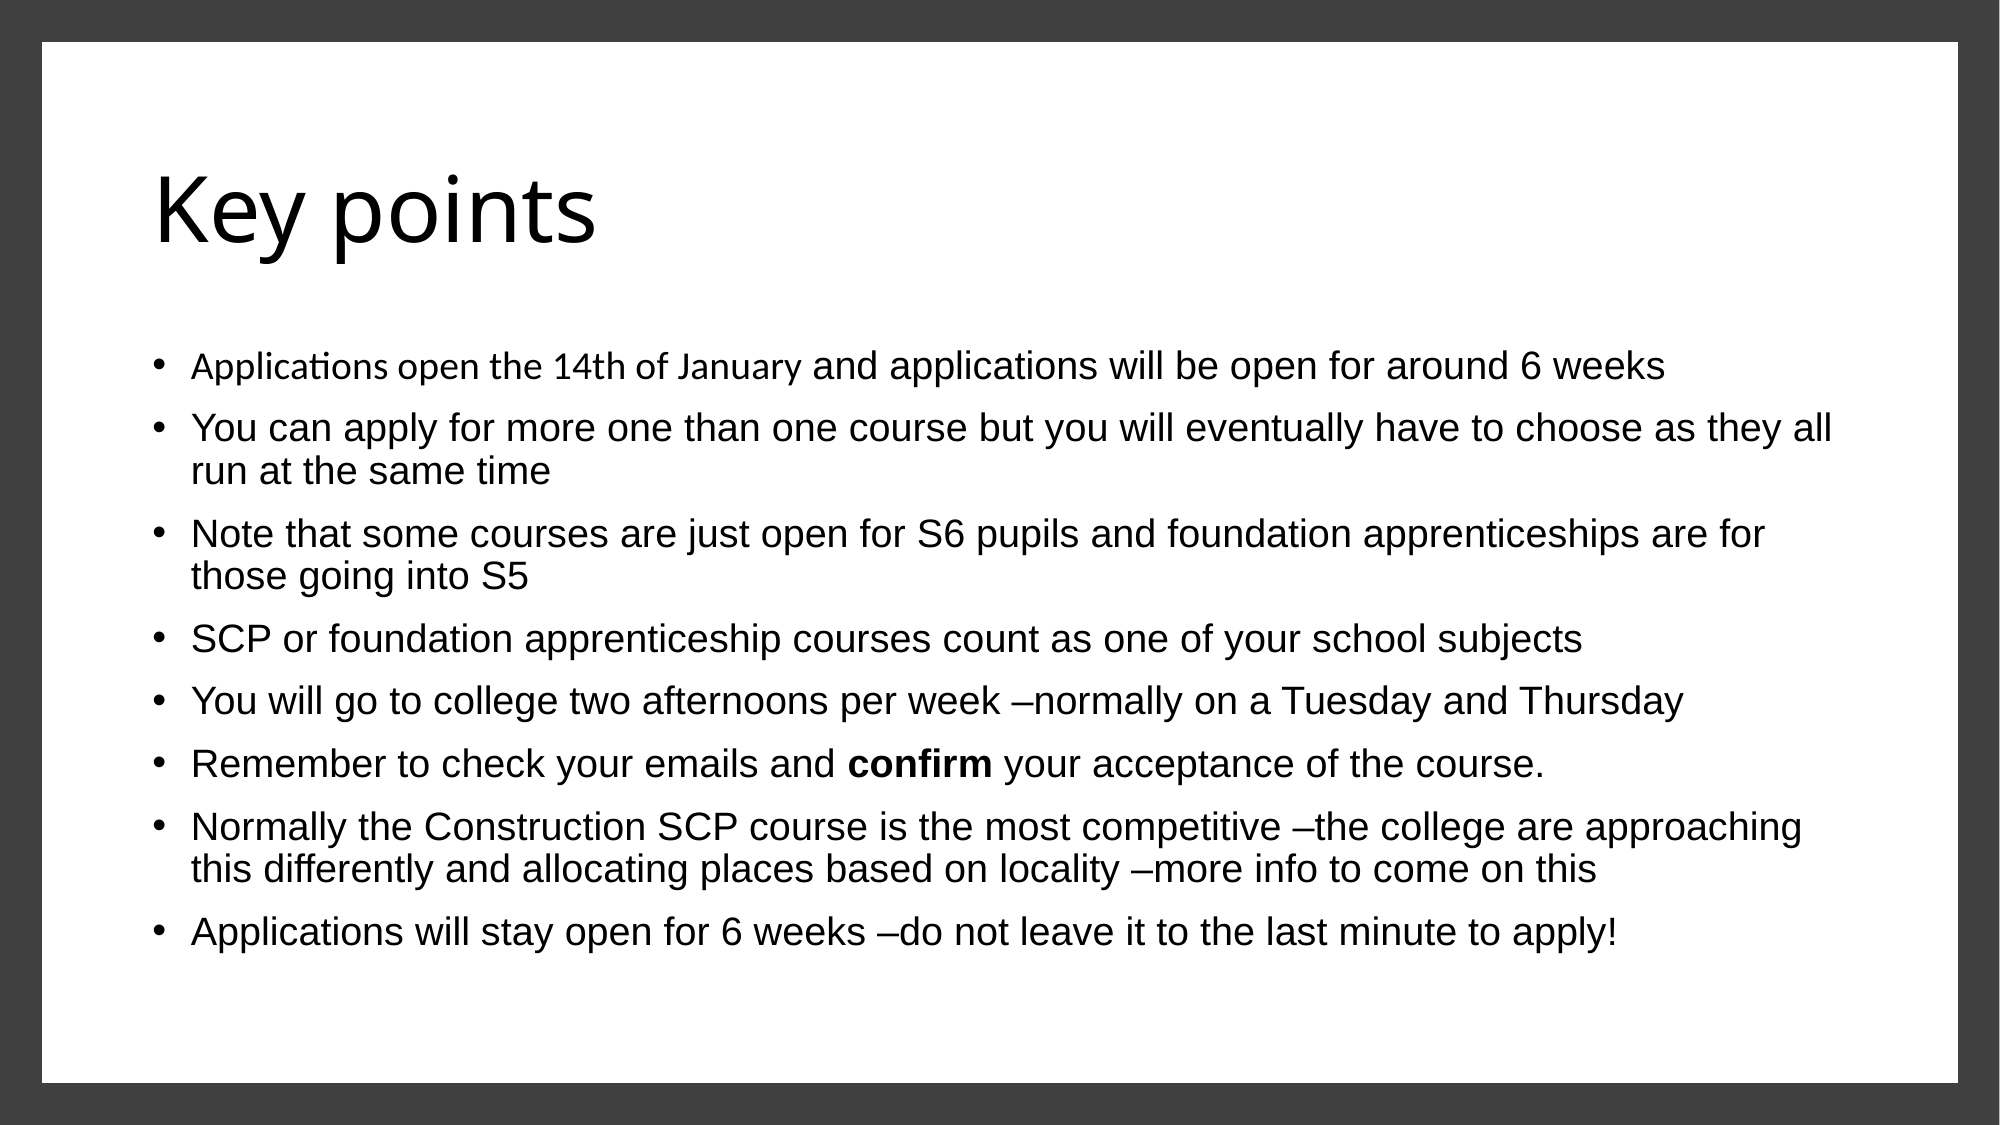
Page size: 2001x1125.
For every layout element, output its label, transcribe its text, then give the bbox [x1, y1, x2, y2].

title Key points [137, 103, 1863, 322]
text_box [52, 51, 1948, 1073]
list Applications open the 14th of January and applications will be open for around 6 weeks You can apply for more one than one course but you will eventually have to choose as they all run at the same time Note that some courses are just open for S6 pupils and foundation apprenticeships are for those going into S5 SCP or foundation apprenticeship courses count as one of your school subjects You will go to college two afternoons per week –normally on a Tuesday and Thursday Remember to check your emails and confirm your acceptance of the course. Normally the Construction SCP course is the most competitive –the college are approaching this differently and allocating places based on locality –more info to come on this Applications will stay open for 6 weeks –do not leave it to the last minute to apply! [137, 337, 1863, 973]
text_box [0, 0, 2000, 1125]
